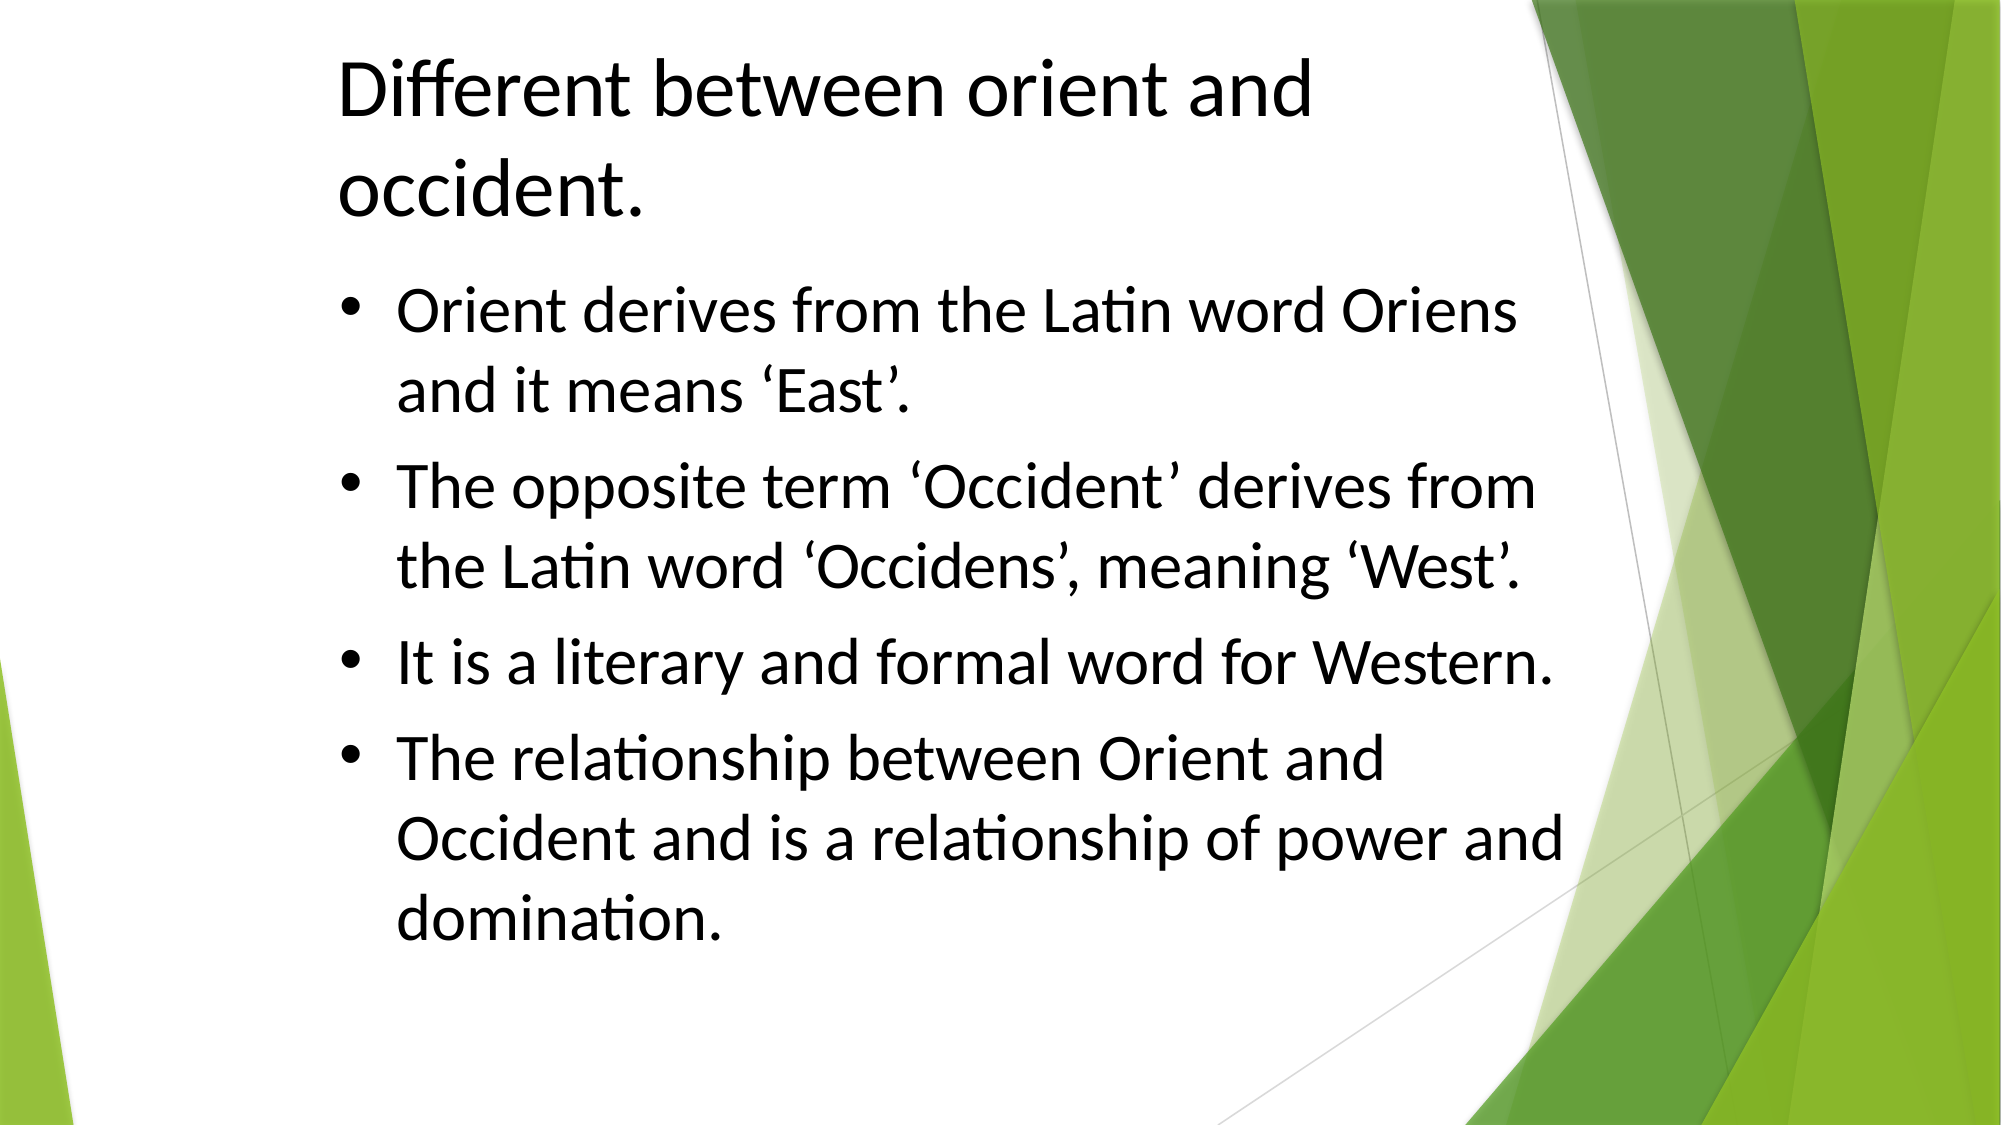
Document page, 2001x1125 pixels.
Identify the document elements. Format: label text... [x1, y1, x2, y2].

text_box Different between orient and occident. Orient derives from the Latin word Oriens and it means ‘East’. The opposite term ‘Occident’ derives from the Latin word ‘Occidens’, meaning ‘West’. It is a literary and formal word for Western. The relationship between Orient and Occident and is a relationship of power and domination. [337, 31, 1599, 954]
